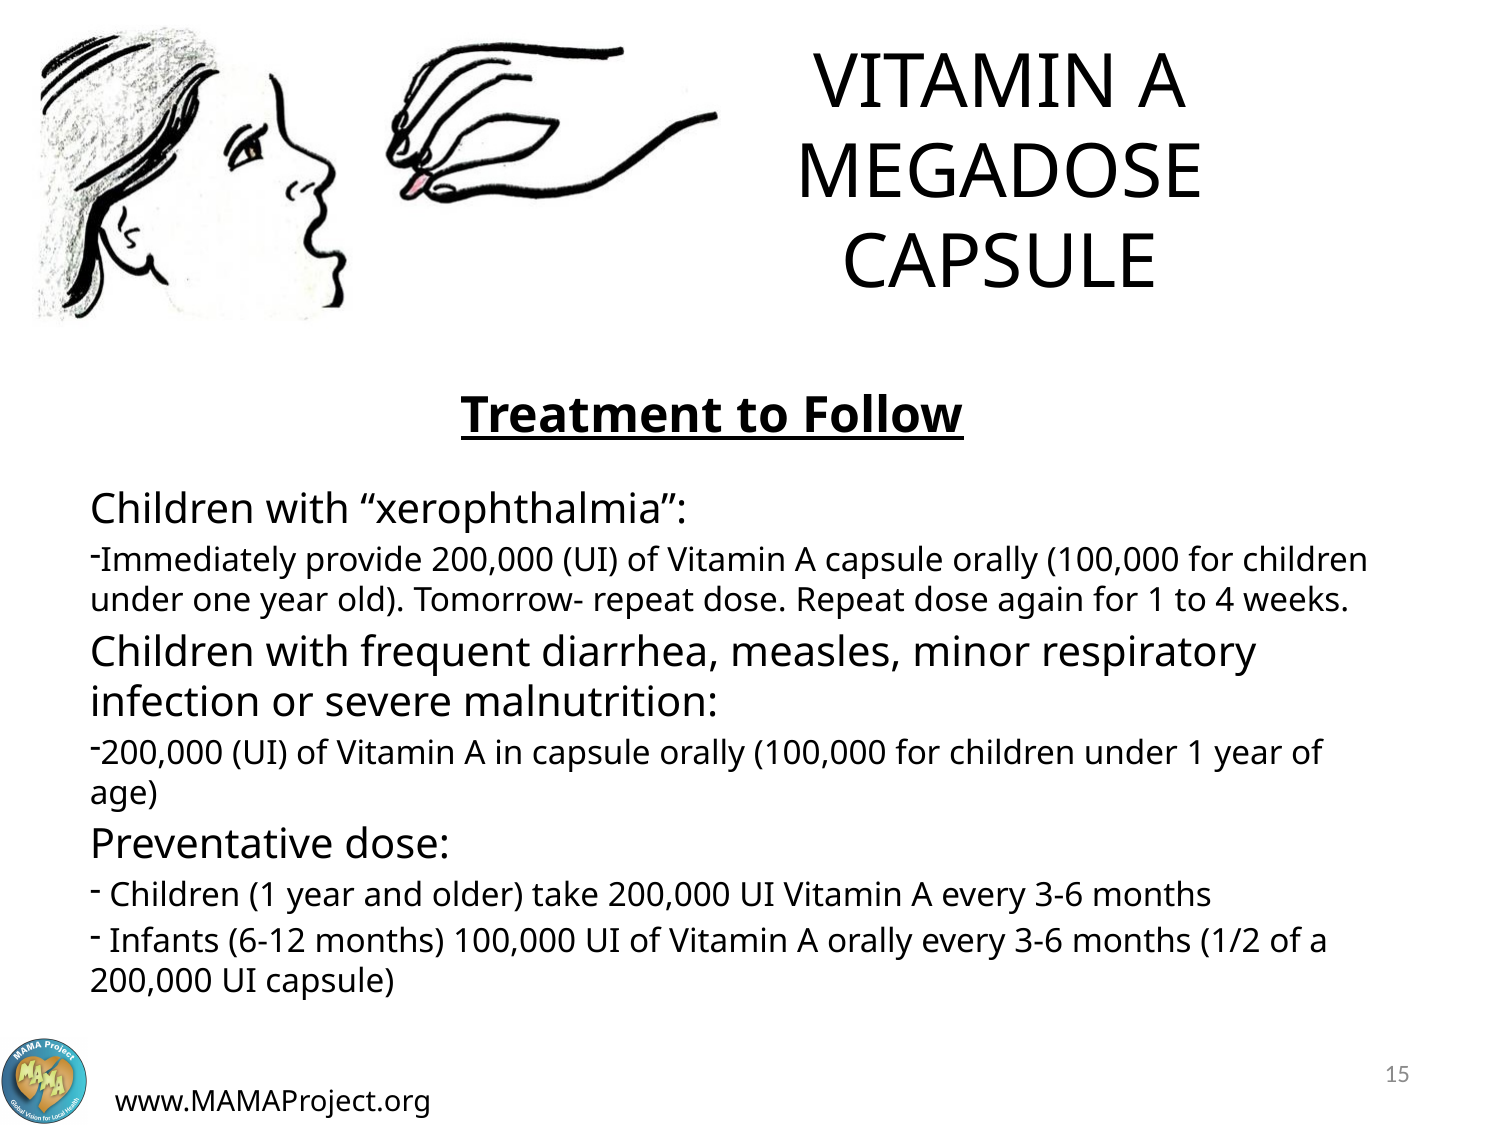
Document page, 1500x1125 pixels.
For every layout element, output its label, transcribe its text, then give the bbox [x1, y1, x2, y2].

text_box VITAMIN A MEGADOSE CAPSULE [777, 24, 1338, 310]
picture [24, 24, 777, 385]
text_box Treatment to Follow [374, 374, 1050, 450]
text_box Children with “xerophthalmia”: Immediately provide 200,000 (UI) of Vitamin A capsule orally (100,000 for children under one year old). Tomorrow- repeat dose. Repeat dose again for 1 to 4 weeks. Children with frequent diarrhea, measles, minor respiratory infection or severe malnutrition: 200,000 (UI) of Vitamin A in capsule orally (100,000 for children under 1 year of age) Preventative dose: Children (1 year and older) take 200,000 UI Vitamin A every 3-6 months Infants (6-12 months) 100,000 UI of Vitamin A orally every 3-6 months (1/2 of a 200,000 UI capsule) [75, 474, 1388, 1125]
picture [0, 1037, 75, 1125]
slide_number 15 [1388, 1042, 1425, 1103]
